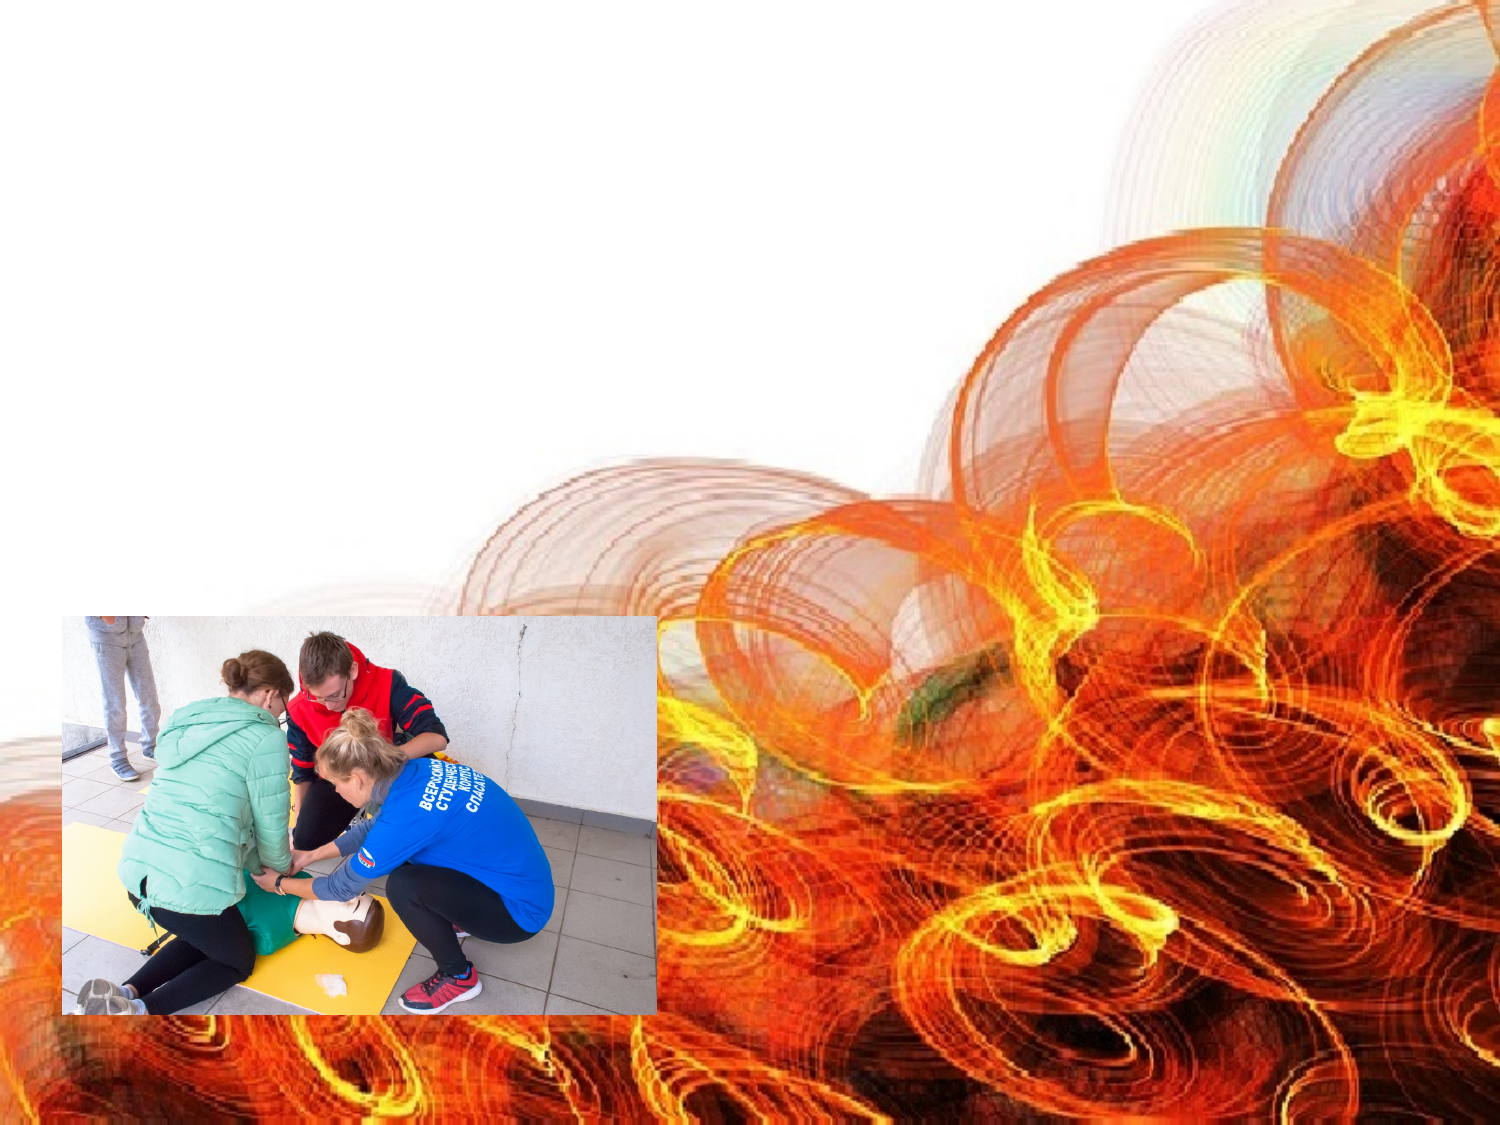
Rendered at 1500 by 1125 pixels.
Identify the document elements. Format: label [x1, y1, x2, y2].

text_box [74, 263, 1425, 916]
text_box [75, 28, 1425, 249]
picture [0, 0, 1500, 1125]
